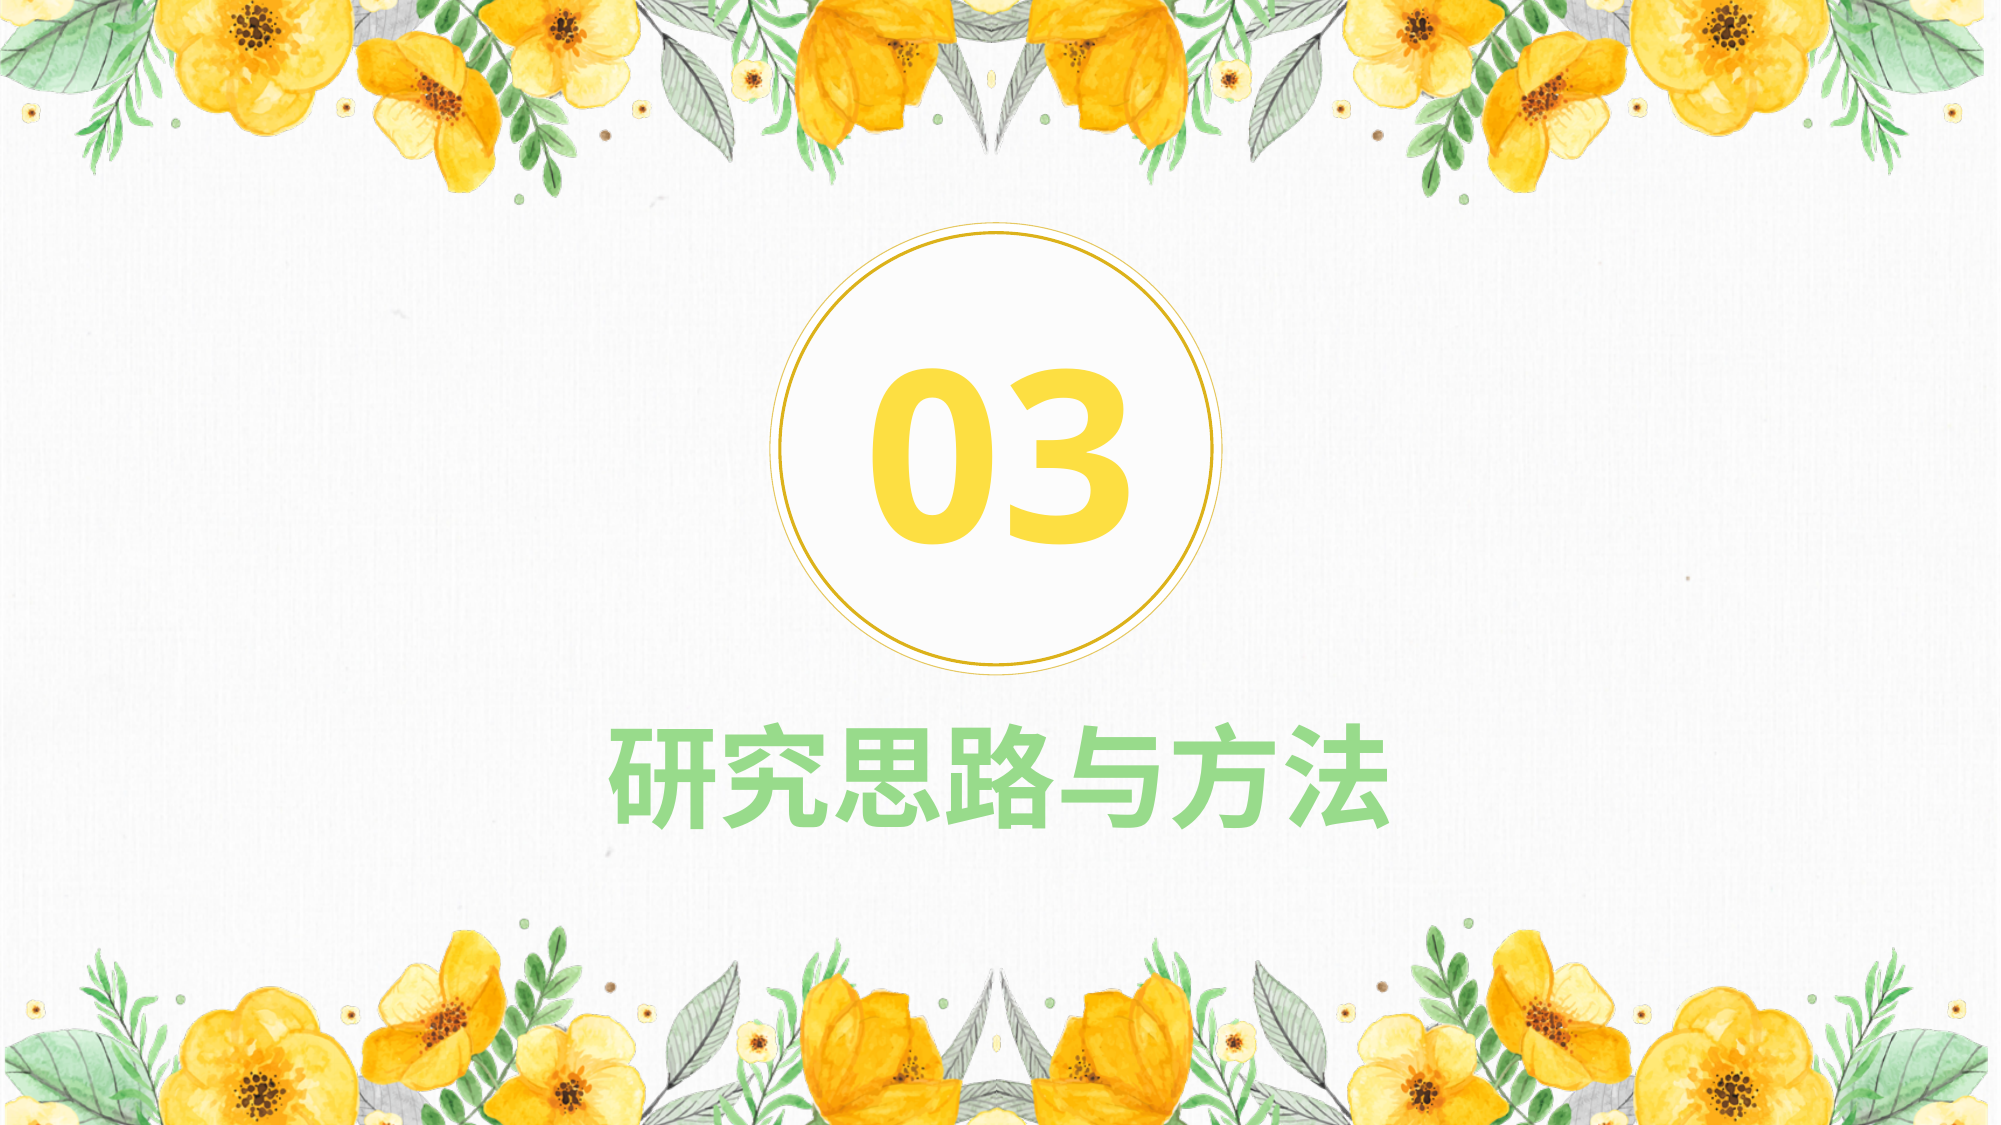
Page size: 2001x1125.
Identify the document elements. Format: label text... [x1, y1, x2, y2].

text_box 研究思路与方法 [474, 707, 1526, 902]
picture [0, 0, 2001, 1125]
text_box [0, 0, 1984, 221]
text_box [4, 902, 1988, 1125]
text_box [769, 222, 1223, 675]
